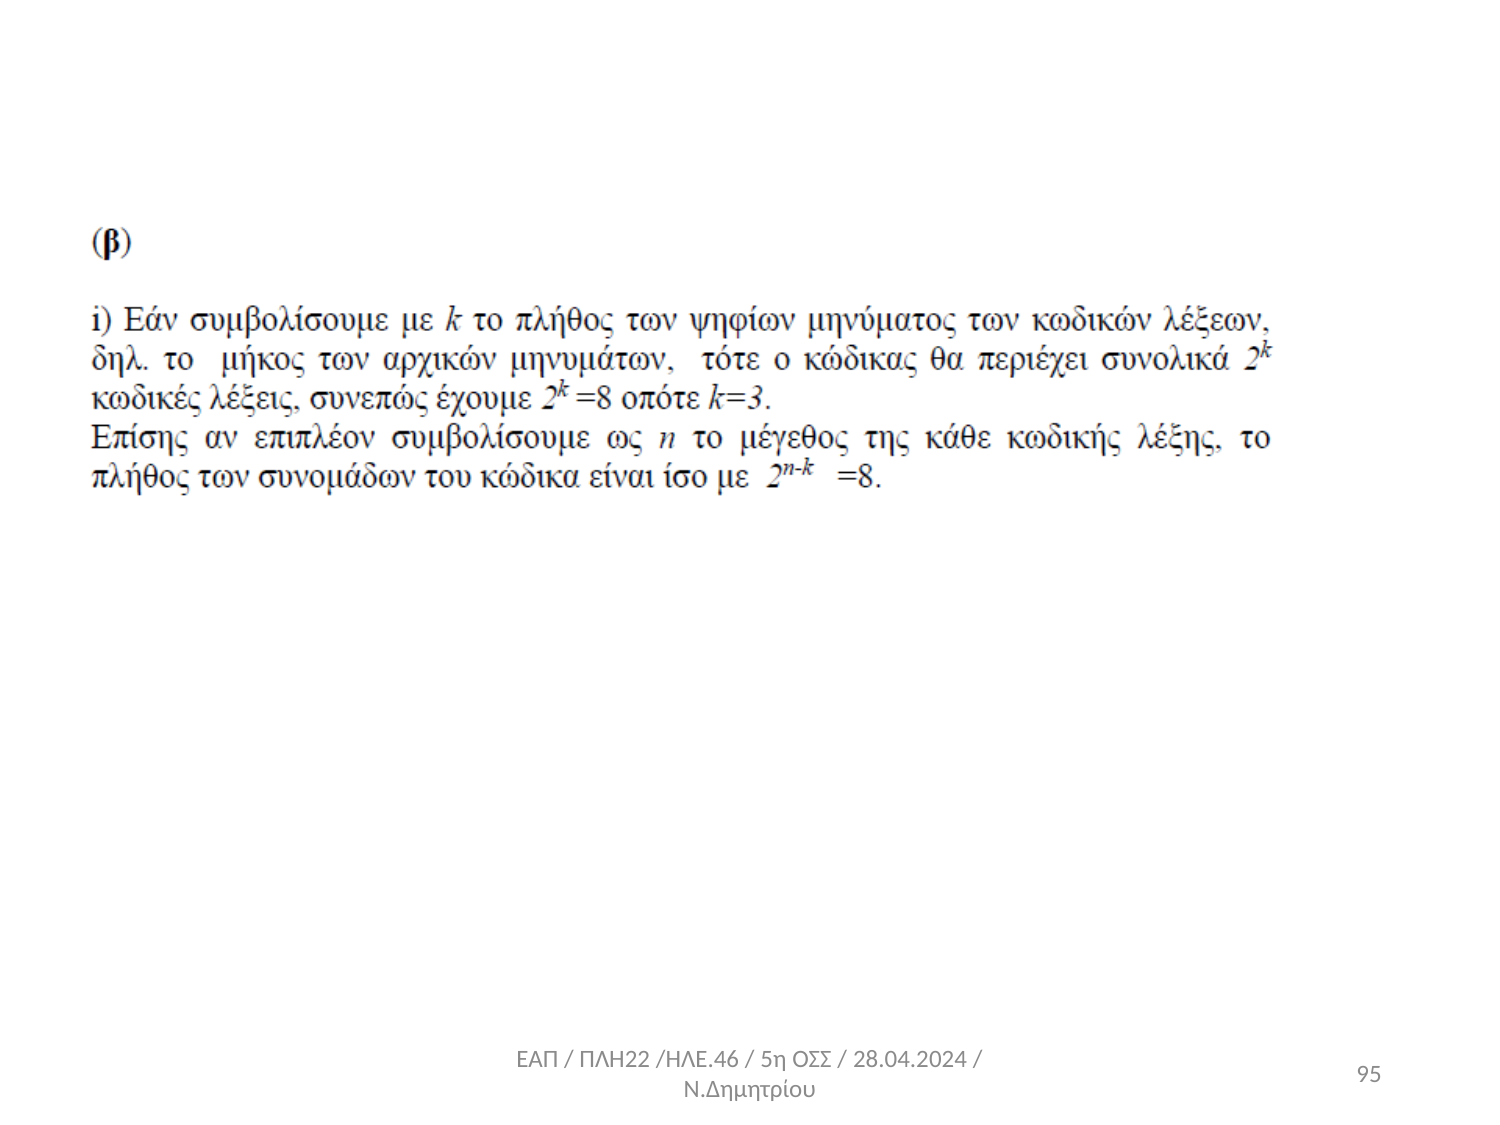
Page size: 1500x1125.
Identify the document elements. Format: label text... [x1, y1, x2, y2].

slide_number 95 [1059, 1042, 1397, 1103]
picture [0, 218, 1442, 519]
footer ΕΑΠ / ΠΛΗ22 /ΗΛΕ.46 / 5η ΟΣΣ / 28.04.2024 / Ν.Δημητρίου [496, 1042, 1004, 1103]
